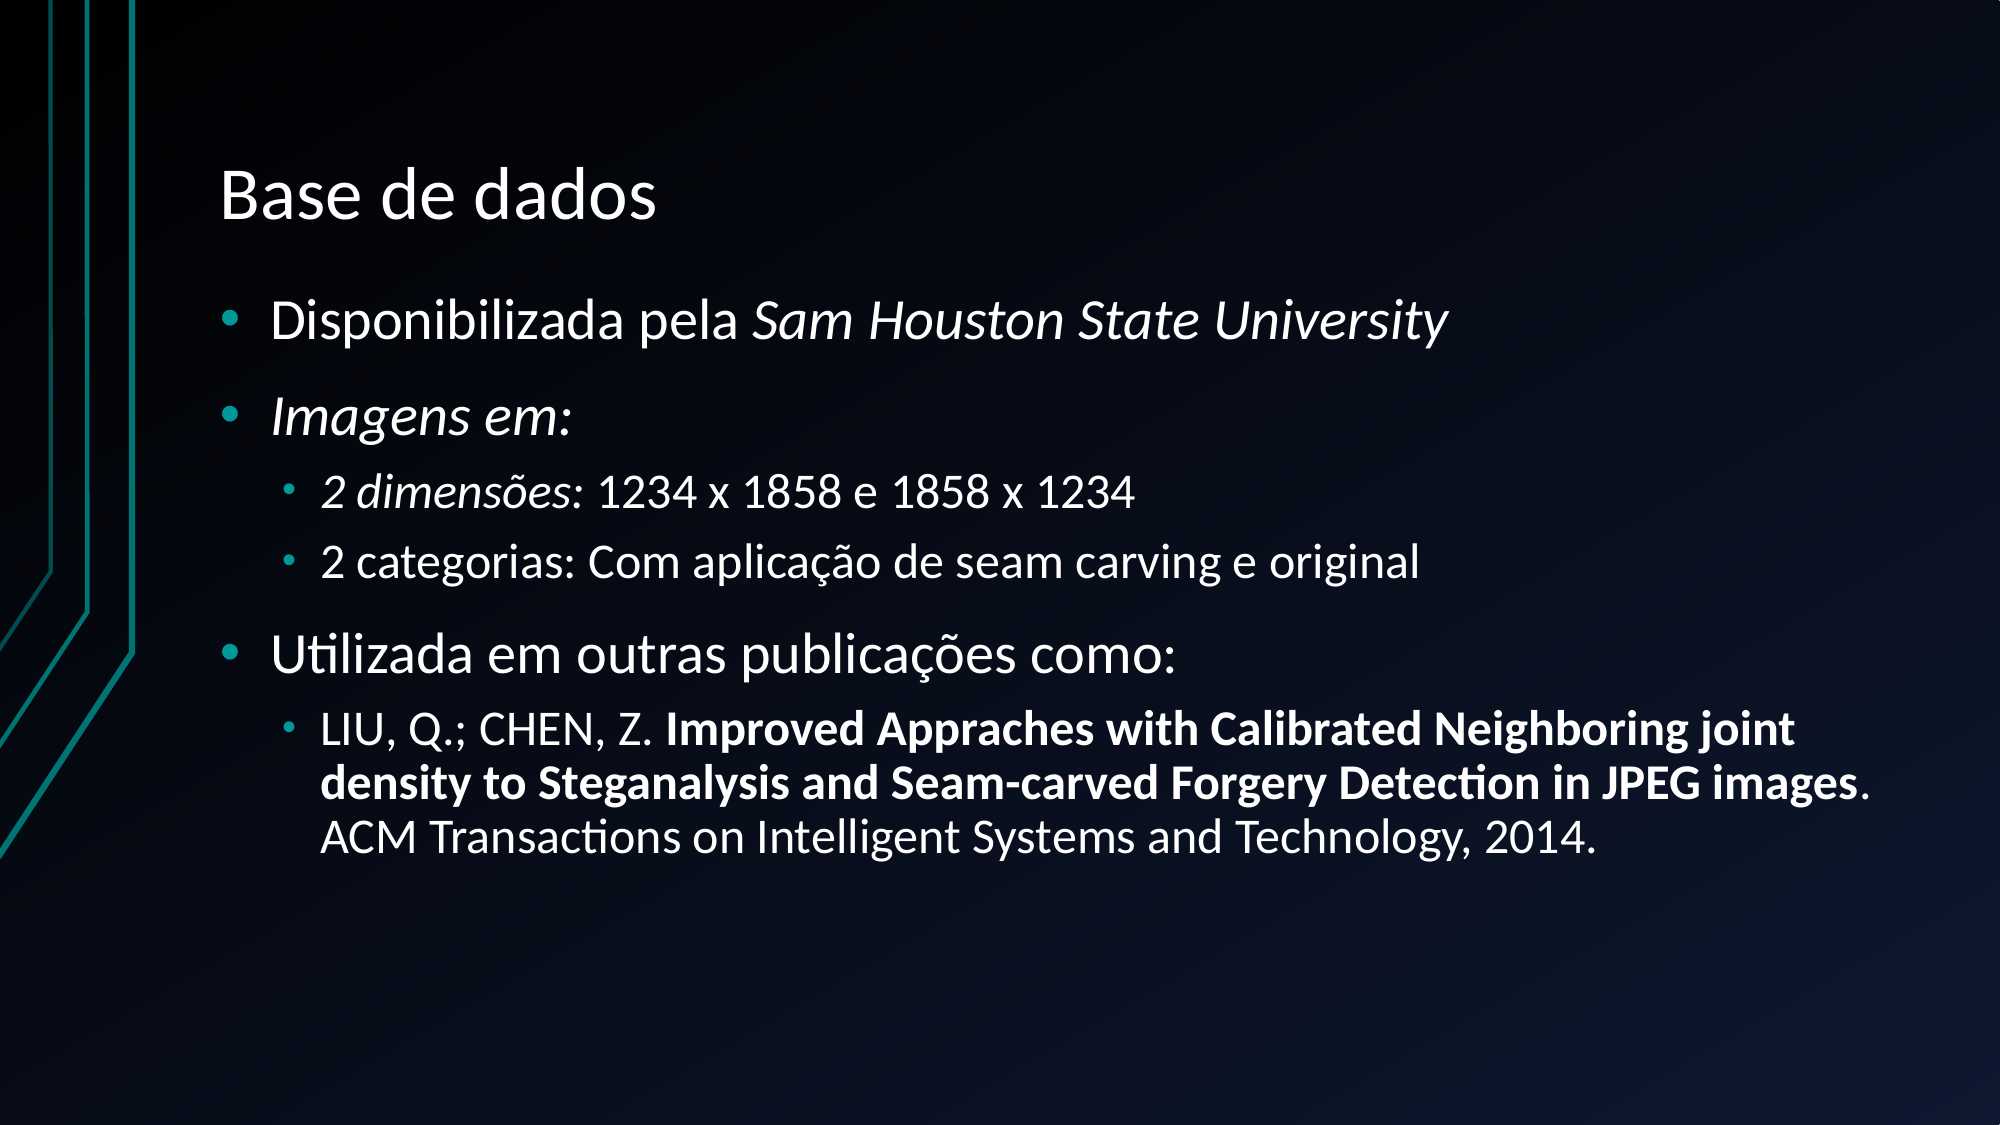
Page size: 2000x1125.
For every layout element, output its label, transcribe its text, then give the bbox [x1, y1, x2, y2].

list Disponibilizada pela Sam Houston State University Imagens em: 2 dimensões: 1234 x 1858 e 1858 x 1234 2 categorias: Com aplicação de seam carving e original Utilizada em outras publicações como: LIU, Q.; CHEN, Z. Improved Appraches with Calibrated Neighboring joint density to Steganalysis and Seam-carved Forgery Detection in JPEG images. ACM Transactions on Intelligent Systems and Technology, 2014. [199, 279, 1900, 1012]
title Base de dados [199, 45, 1900, 246]
